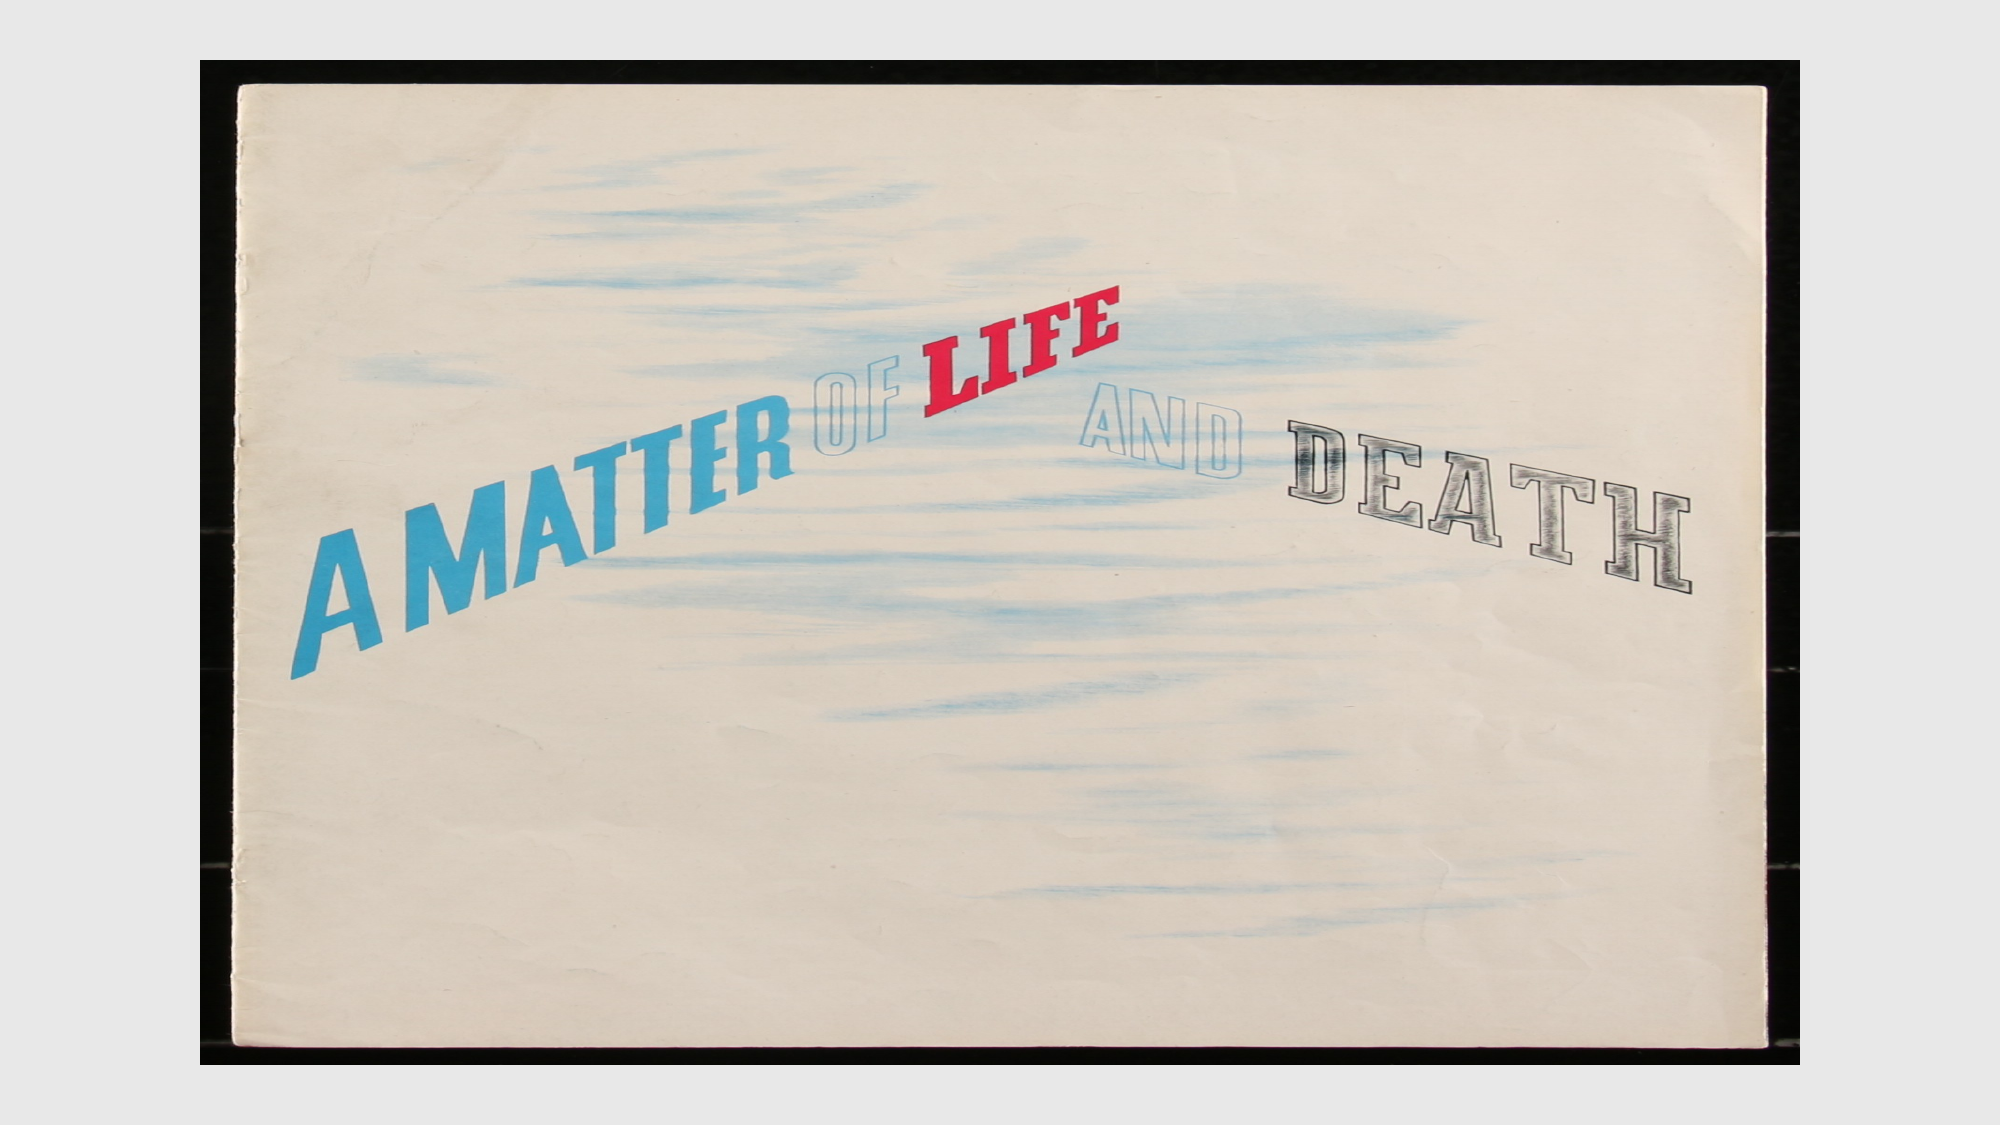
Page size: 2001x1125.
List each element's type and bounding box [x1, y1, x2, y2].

picture [200, 60, 1800, 1065]
